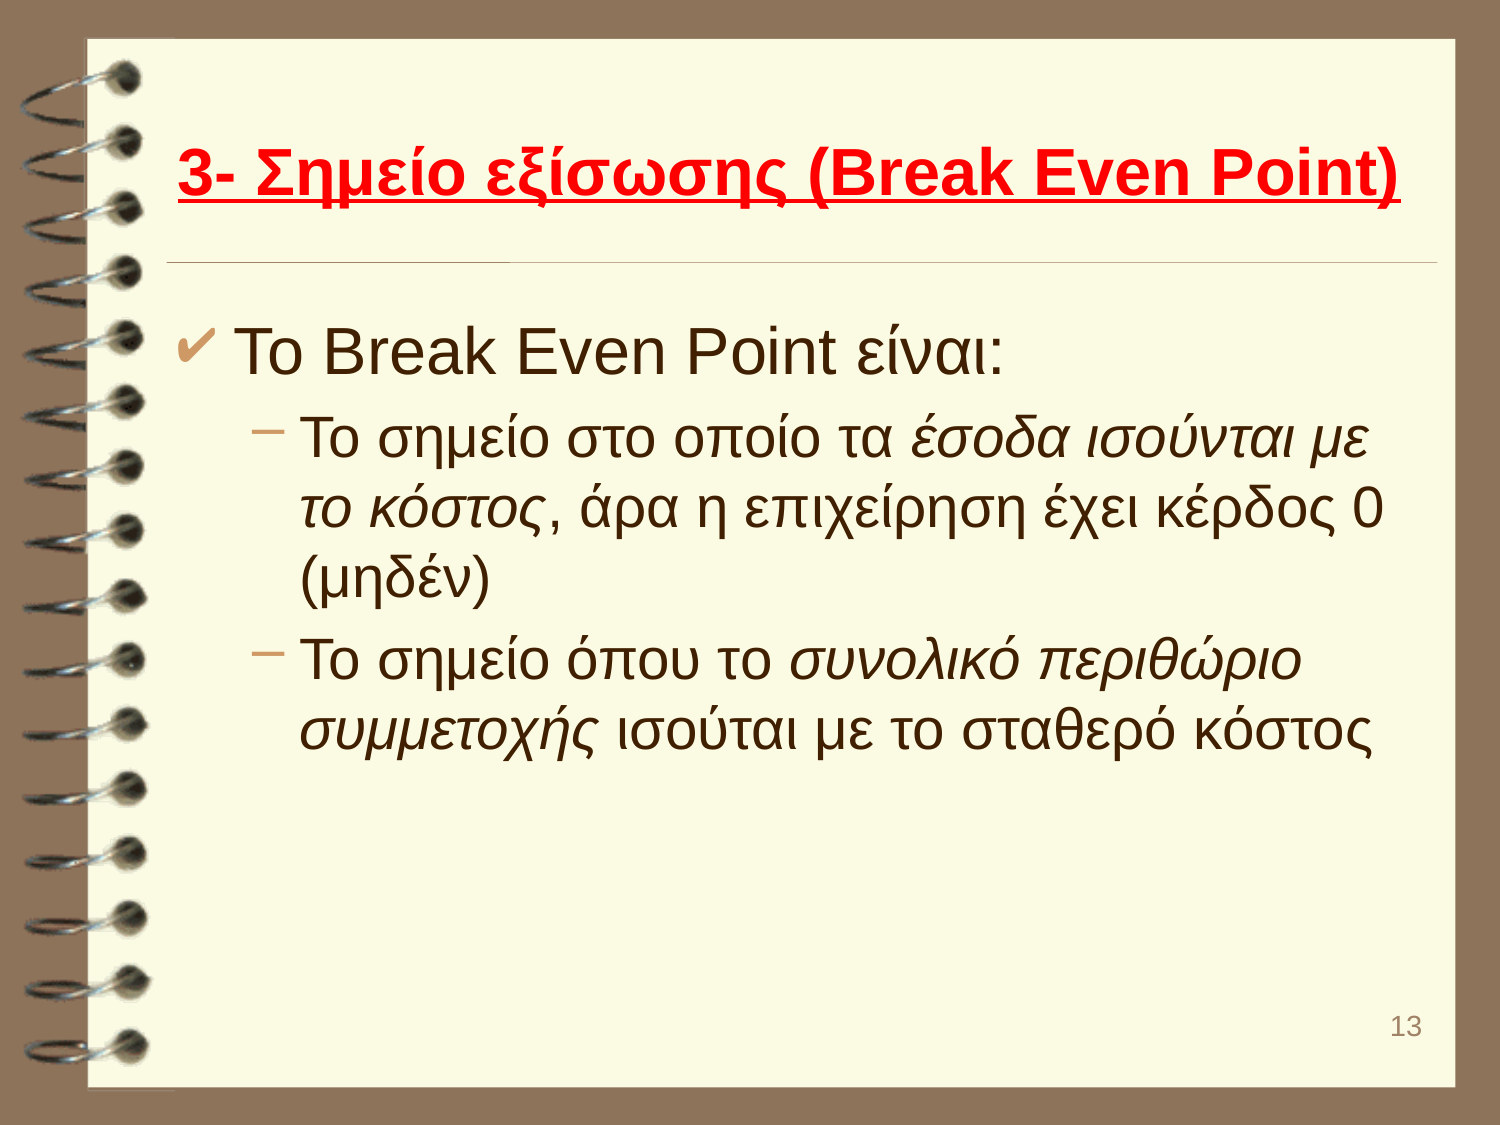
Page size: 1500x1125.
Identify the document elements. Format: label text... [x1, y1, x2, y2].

picture [0, 0, 175, 1125]
list To Break Even Point είναι: Το σημείο στο οποίο τα έσοδα ισούνται με το κόστος, άρα η επιχείρηση έχει κέρδος 0 (μηδέν) Το σημείο όπου το συνολικό περιθώριο συμμετοχής ισούται με το σταθερό κόστος [162, 299, 1438, 975]
title 3- Σημείο εξίσωσης (Break Even Point) [162, 75, 1438, 263]
slide_number 13 [1125, 999, 1438, 1075]
